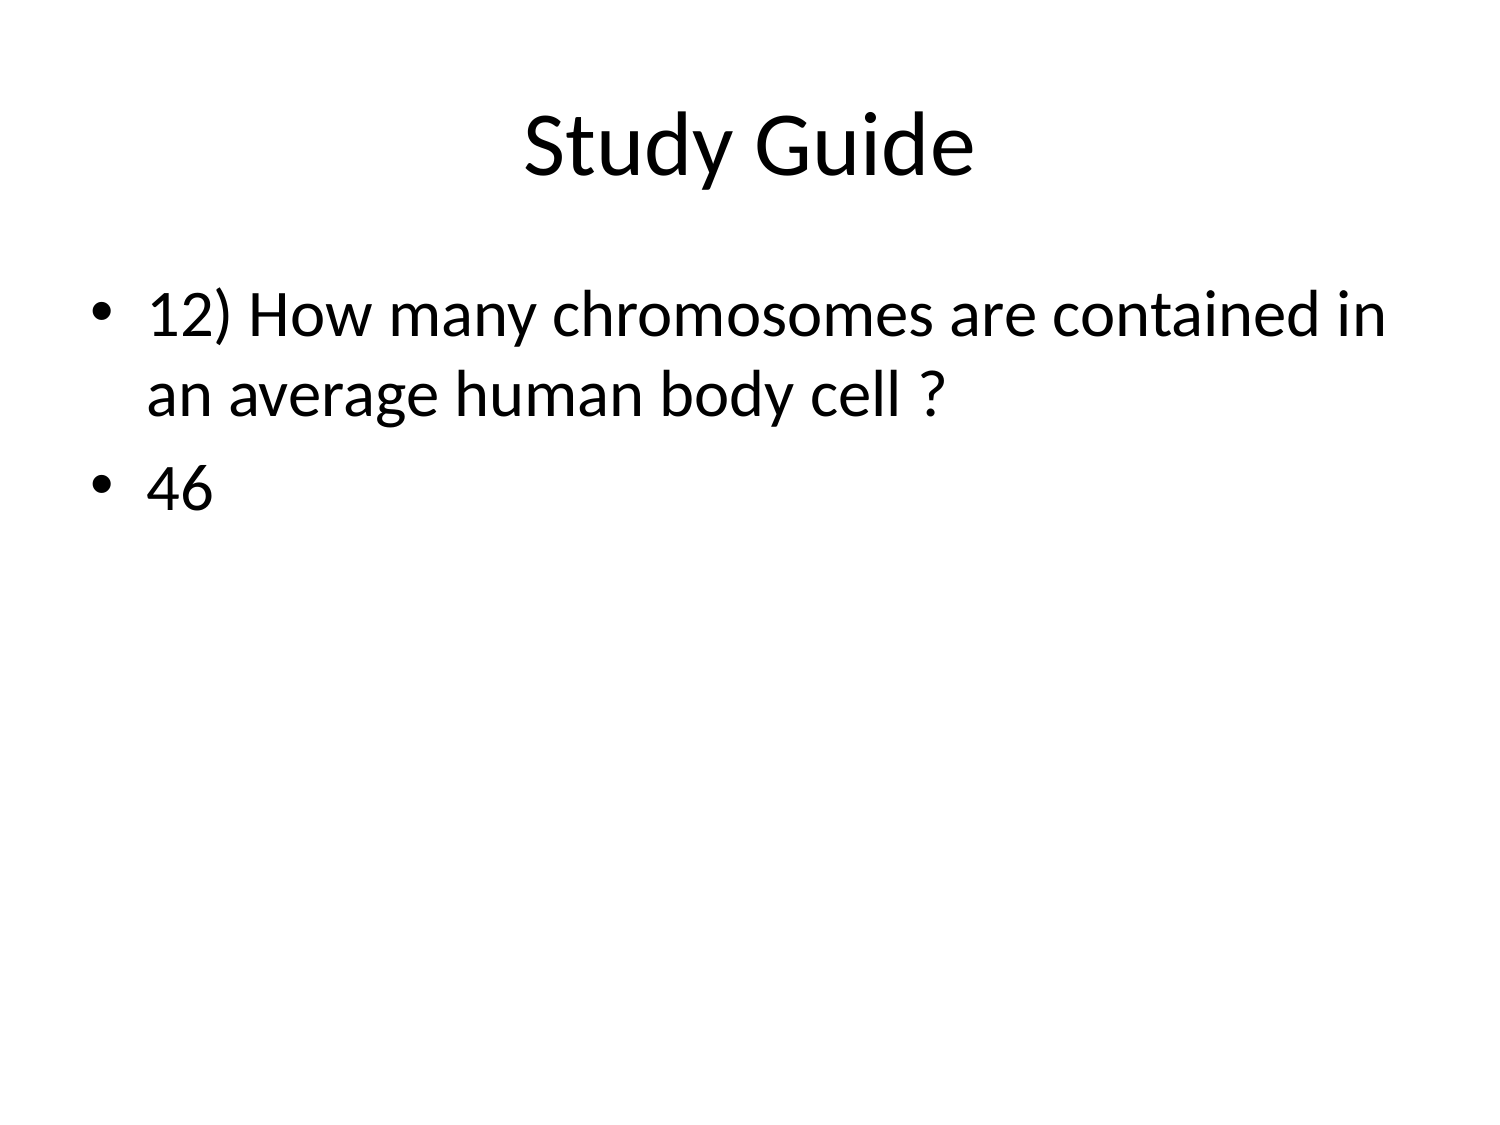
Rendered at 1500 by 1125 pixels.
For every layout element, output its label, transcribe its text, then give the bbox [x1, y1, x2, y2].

list 12) How many chromosomes are contained in an average human body cell ? 46 [75, 262, 1425, 1005]
title Study Guide [75, 45, 1425, 233]
